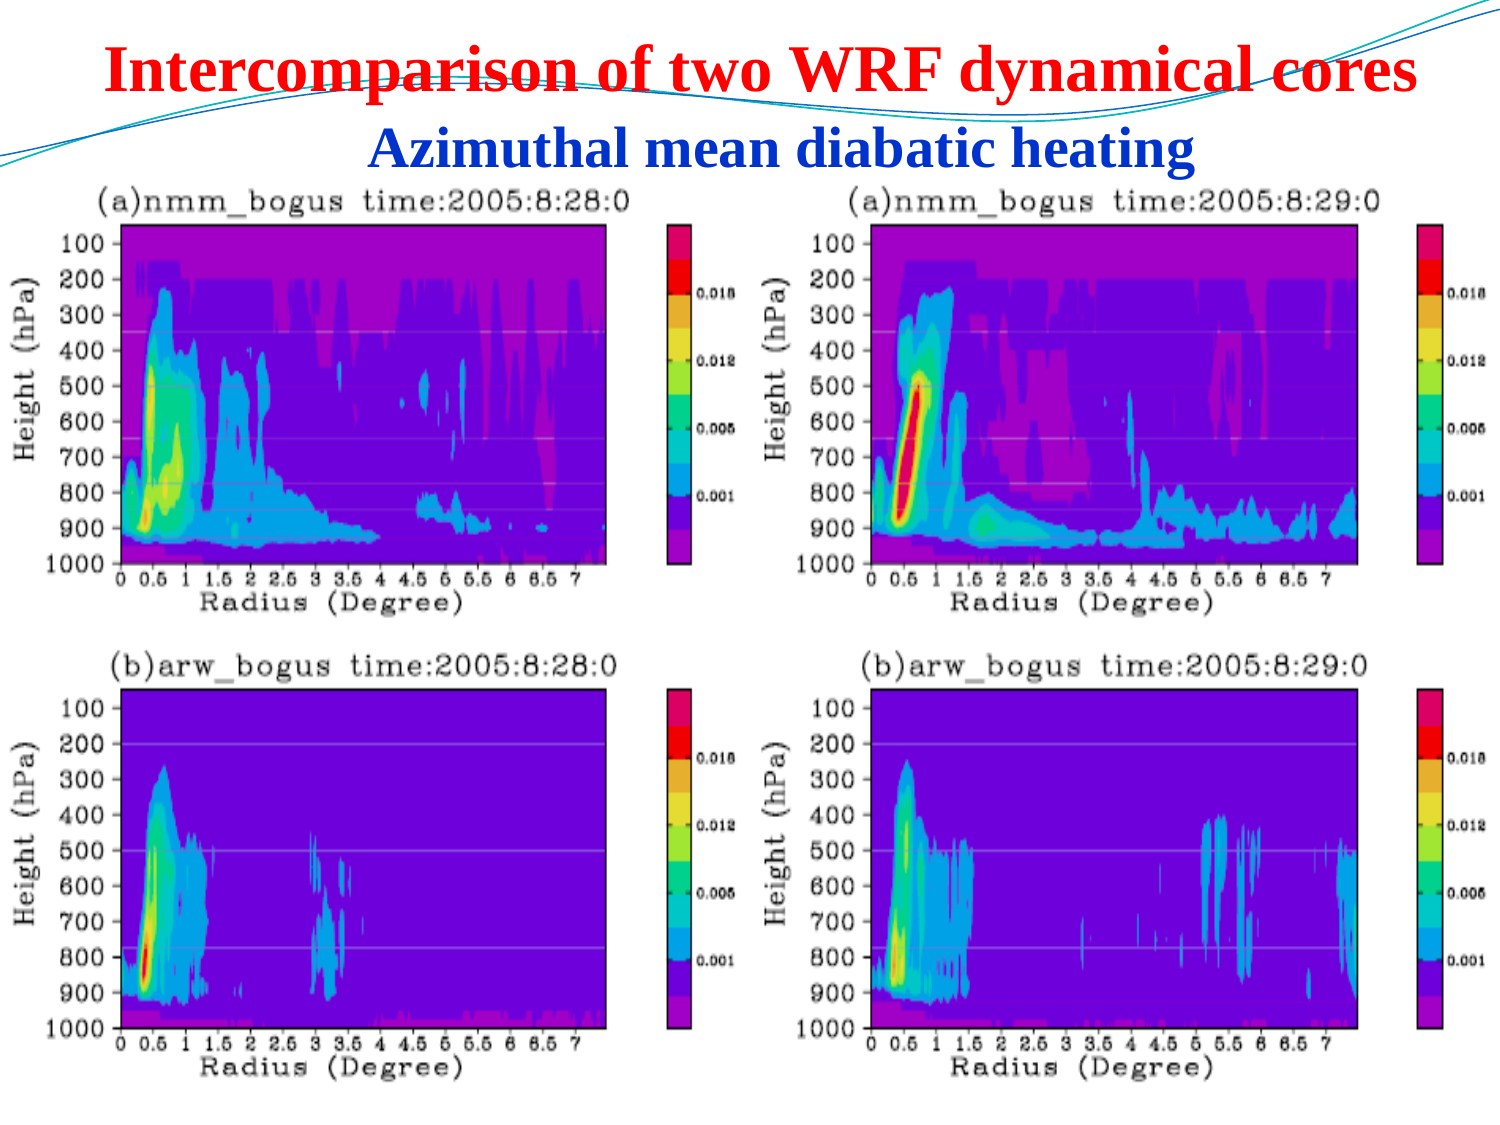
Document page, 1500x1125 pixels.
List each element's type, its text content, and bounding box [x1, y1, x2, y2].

text_box Azimuthal mean diabatic heating [352, 101, 1211, 172]
picture [0, 172, 1500, 1098]
text_box Intercomparison of two WRF dynamical cores [76, 17, 1447, 113]
